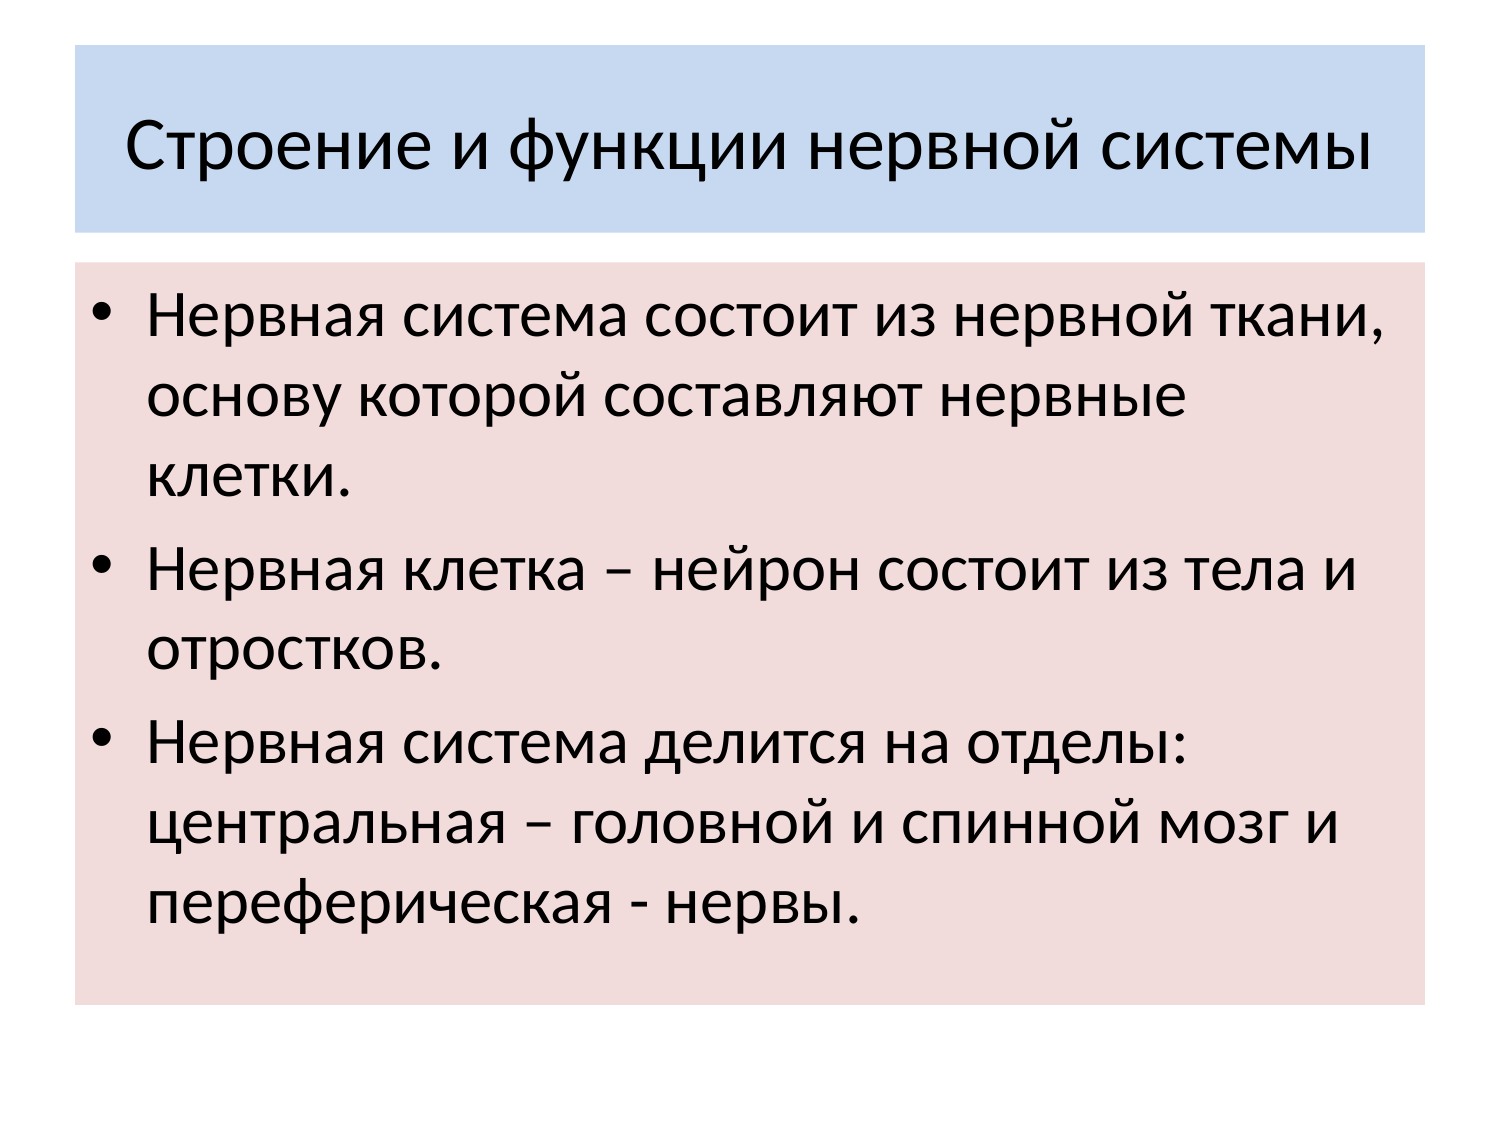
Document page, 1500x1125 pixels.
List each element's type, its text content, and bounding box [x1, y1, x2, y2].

title Строение и функции нервной системы [75, 45, 1425, 233]
list Нервная система состоит из нервной ткани, основу которой составляют нервные клетки. Нервная клетка – нейрон состоит из тела и отростков. Нервная система делится на отделы: центральная – головной и спинной мозг и переферическая - нервы. [75, 262, 1425, 1005]
